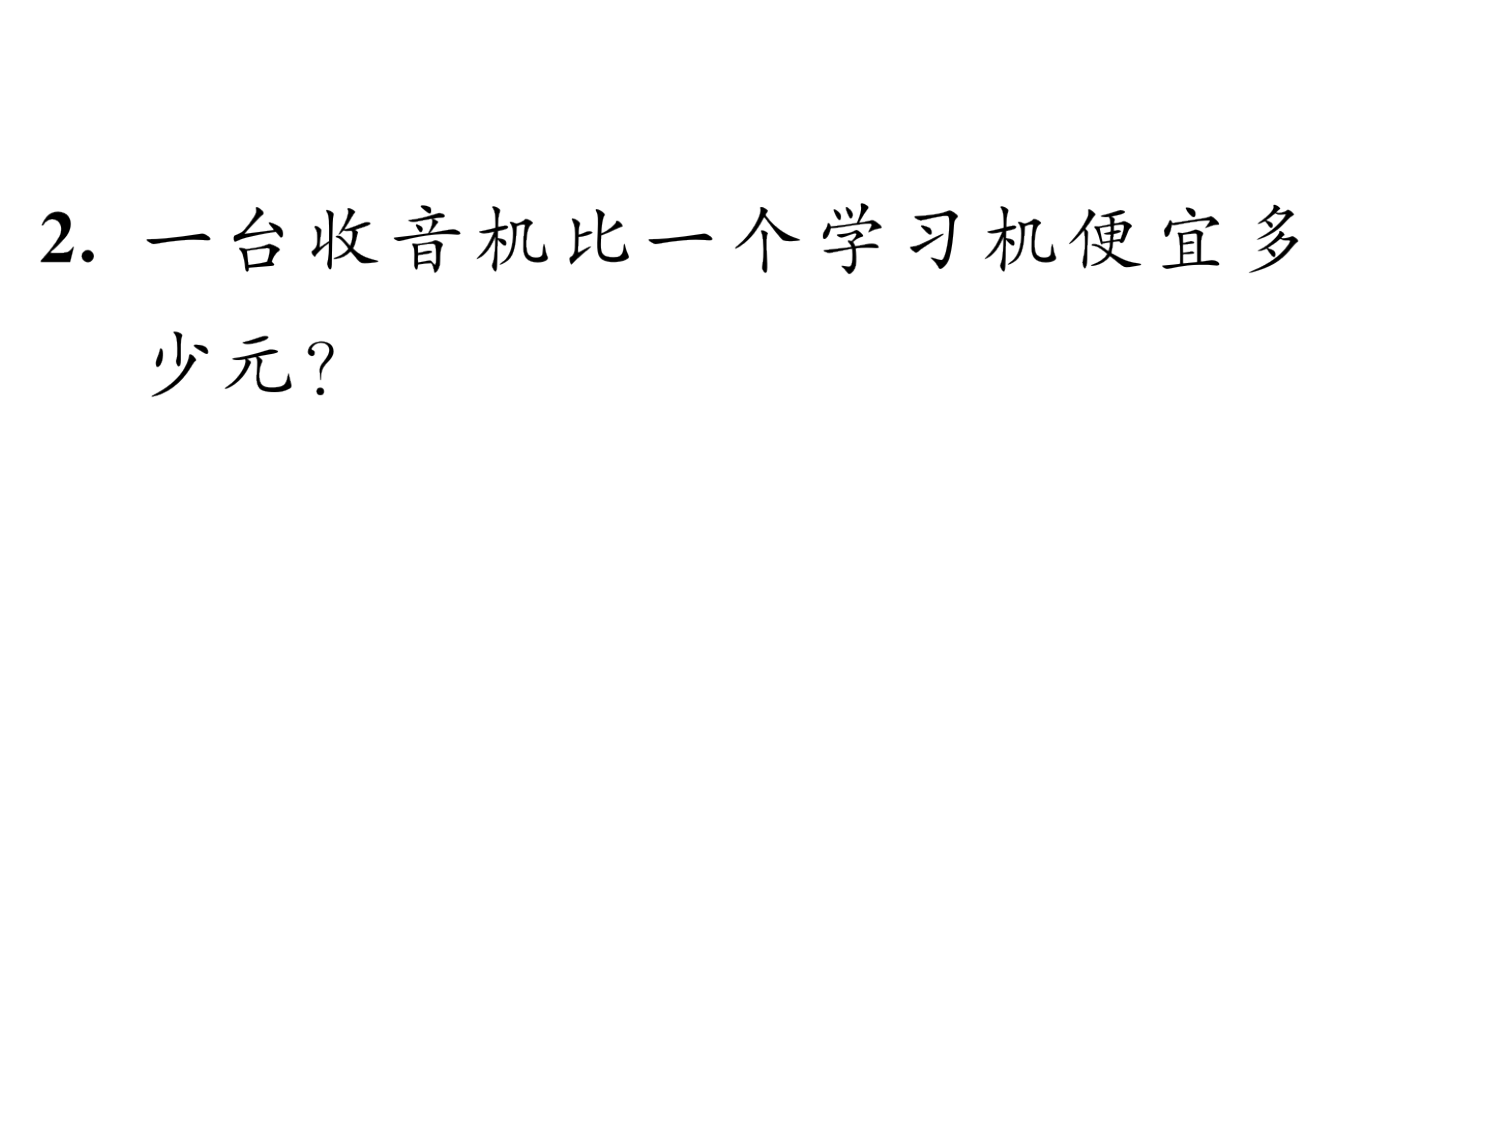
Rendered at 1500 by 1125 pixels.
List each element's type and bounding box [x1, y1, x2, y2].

picture [35, 177, 1453, 793]
